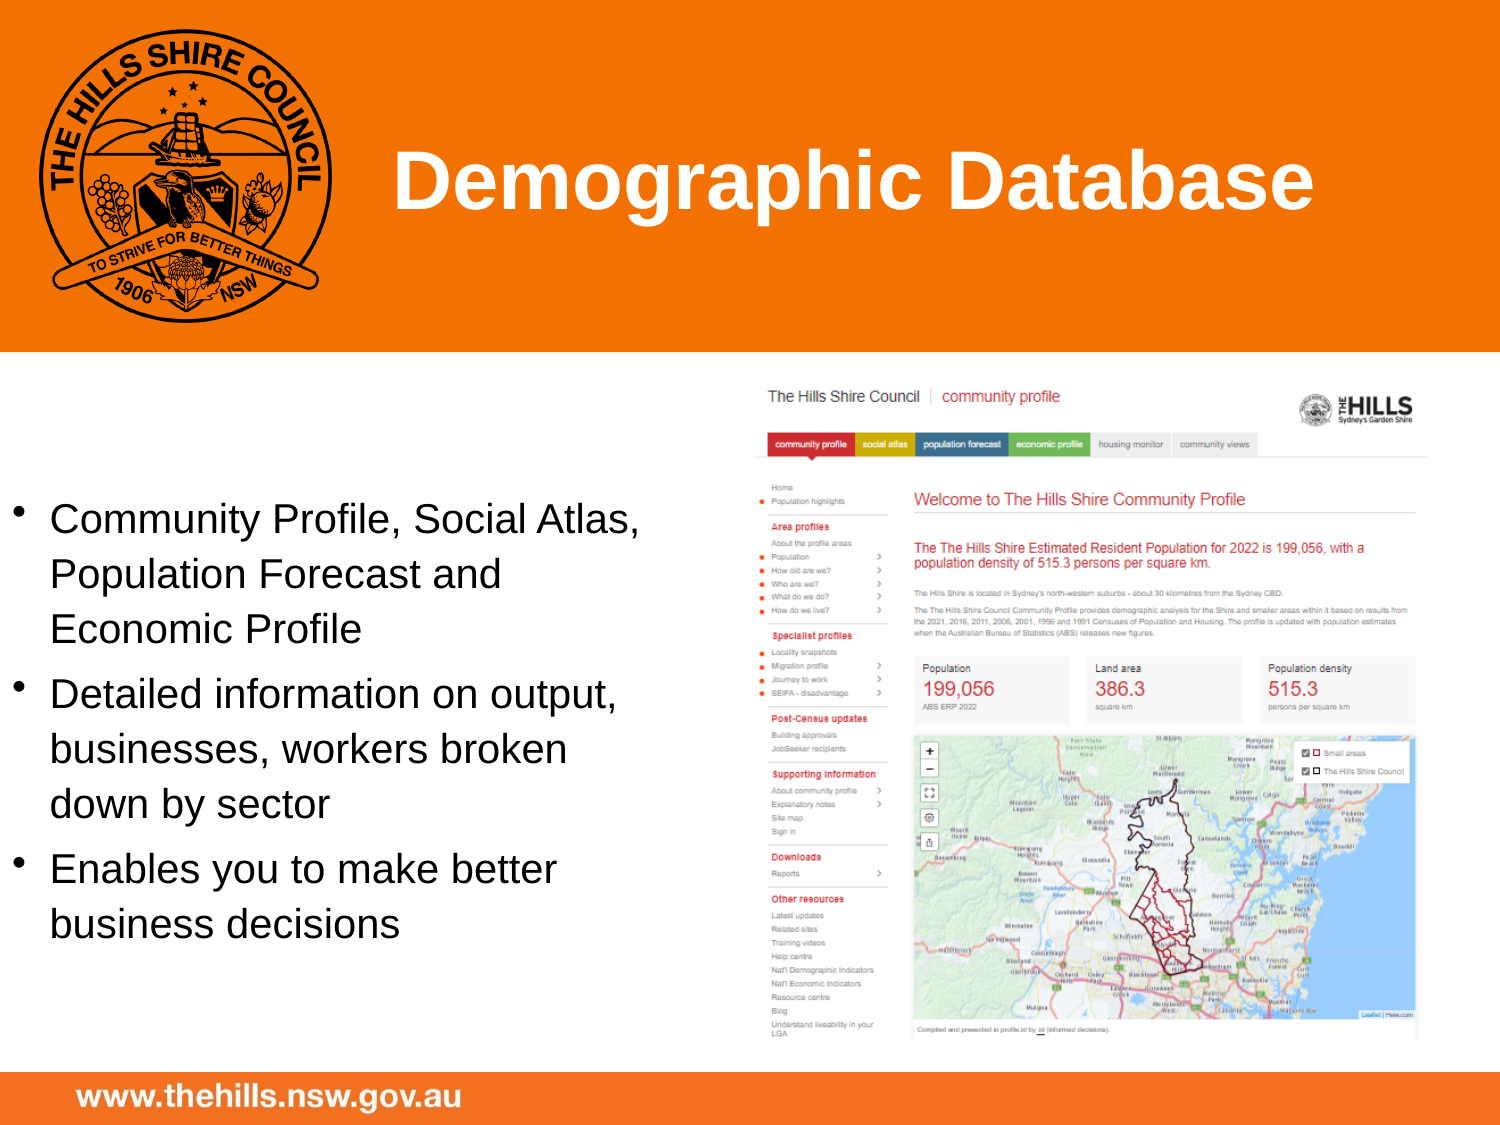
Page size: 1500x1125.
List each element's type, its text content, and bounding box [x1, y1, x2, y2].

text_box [0, 0, 1500, 353]
picture [0, 1072, 1500, 1125]
picture [754, 376, 1428, 1041]
picture [38, 29, 333, 323]
text_box Community Profile, Social Atlas, Population Forecast and Economic Profile Detailed information on output, businesses, workers broken down by sector Enables you to make better business decisions [4, 403, 687, 955]
